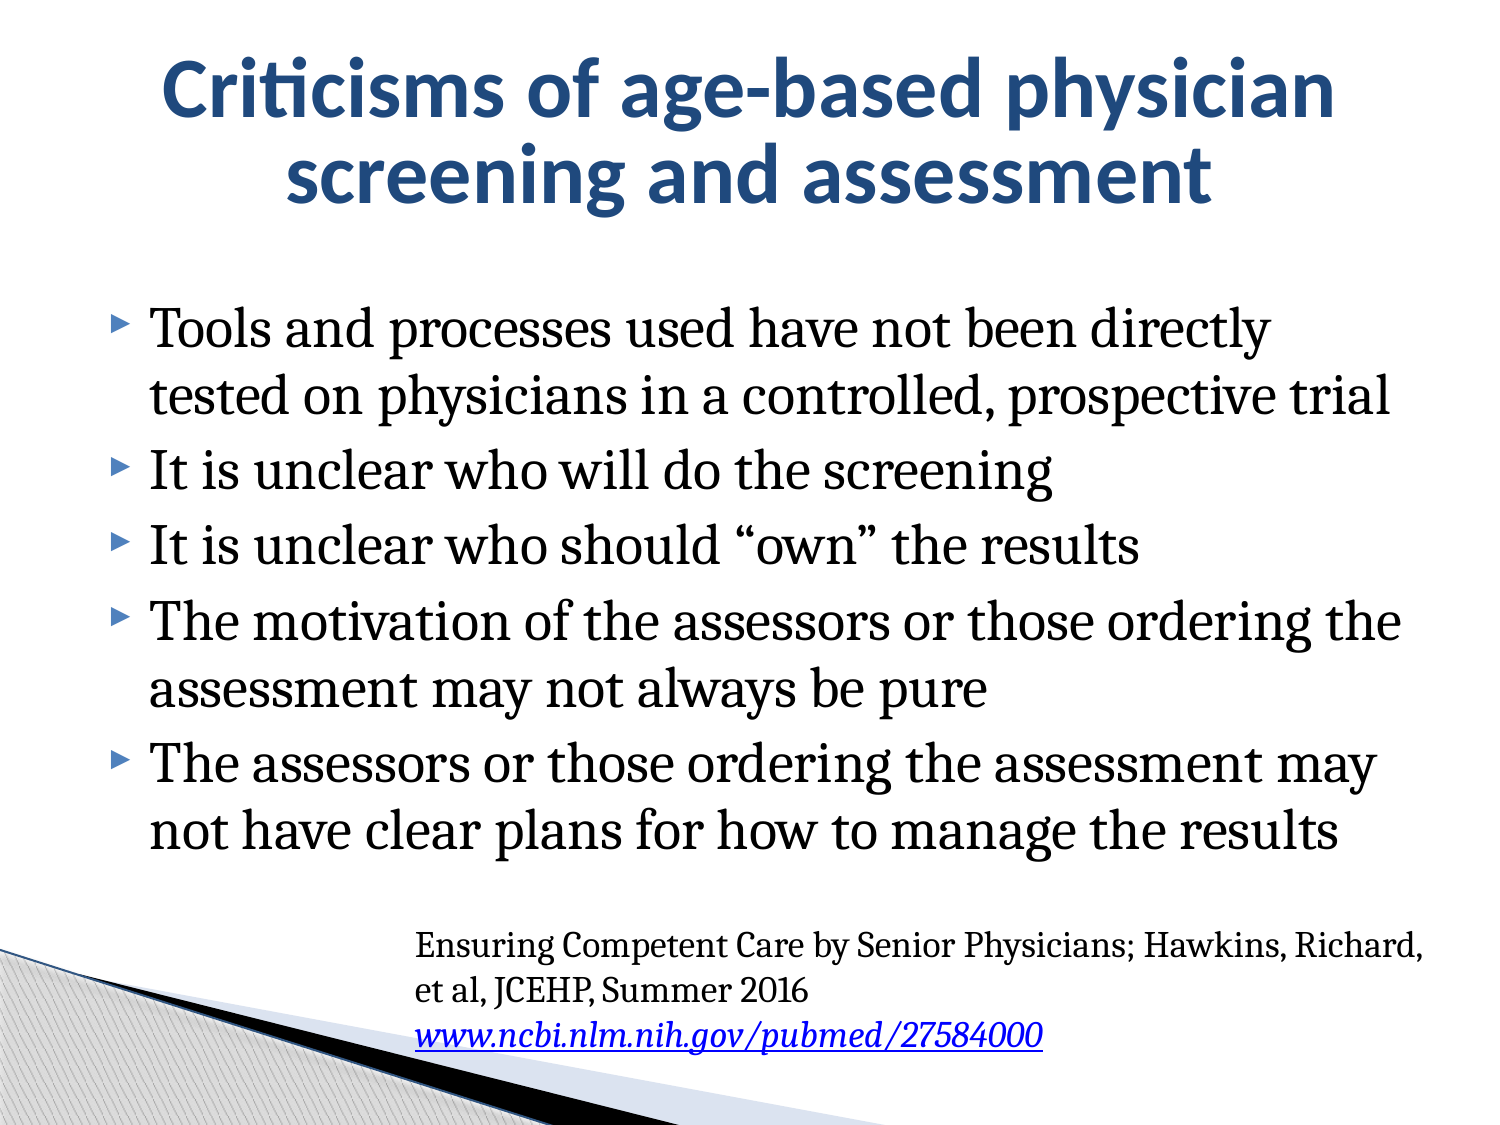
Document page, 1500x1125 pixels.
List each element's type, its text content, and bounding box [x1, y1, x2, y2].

list Tools and processes used have not been directly tested on physicians in a controlled, prospective trial It is unclear who will do the screening It is unclear who should “own” the results The motivation of the assessors or those ordering the assessment may not always be pure The assessors or those ordering the assessment may not have clear plans for how to manage the results [75, 287, 1425, 1030]
title Criticisms of age-based physician screening and assessment [75, 45, 1425, 233]
text_box Ensuring Competent Care by Senior Physicians; Hawkins, Richard, et al, JCEHP, Summer 2016 www.ncbi.nlm.nih.gov/pubmed/27584000 [399, 912, 1475, 1108]
